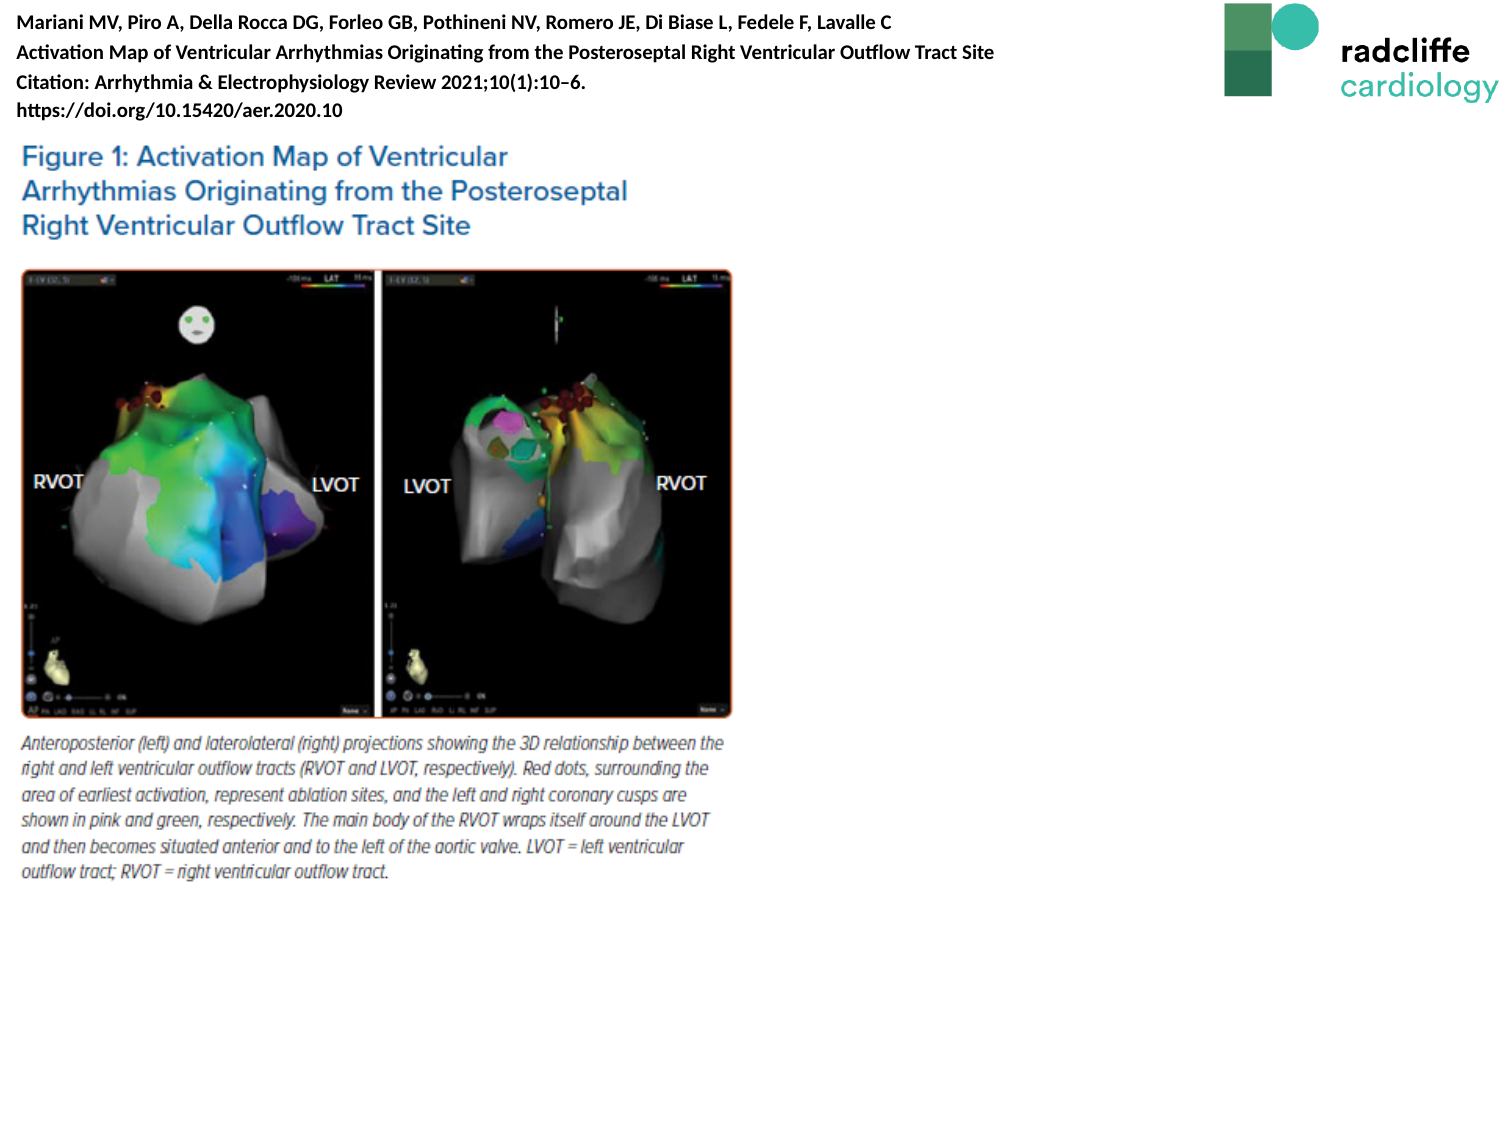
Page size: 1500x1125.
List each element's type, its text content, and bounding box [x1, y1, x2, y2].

text_box Citation: Arrhythmia & Electrophysiology Review 2021;10(1):10–6. [1, 60, 1224, 89]
text_box Mariani MV, Piro A, Della Rocca DG, Forleo GB, Pothineni NV, Romero JE, Di Biase L, Fedele F, Lavalle C [1, 1, 939, 31]
text_box https://doi.org/10.15420/aer.2020.10 [1, 89, 1500, 129]
text_box Activation Map of Ventricular Arrhythmias Originating from the Posteroseptal Right Ventricular Outflow Tract Site [1, 31, 1224, 60]
picture [1, 124, 749, 902]
picture [1224, 1, 1499, 104]
